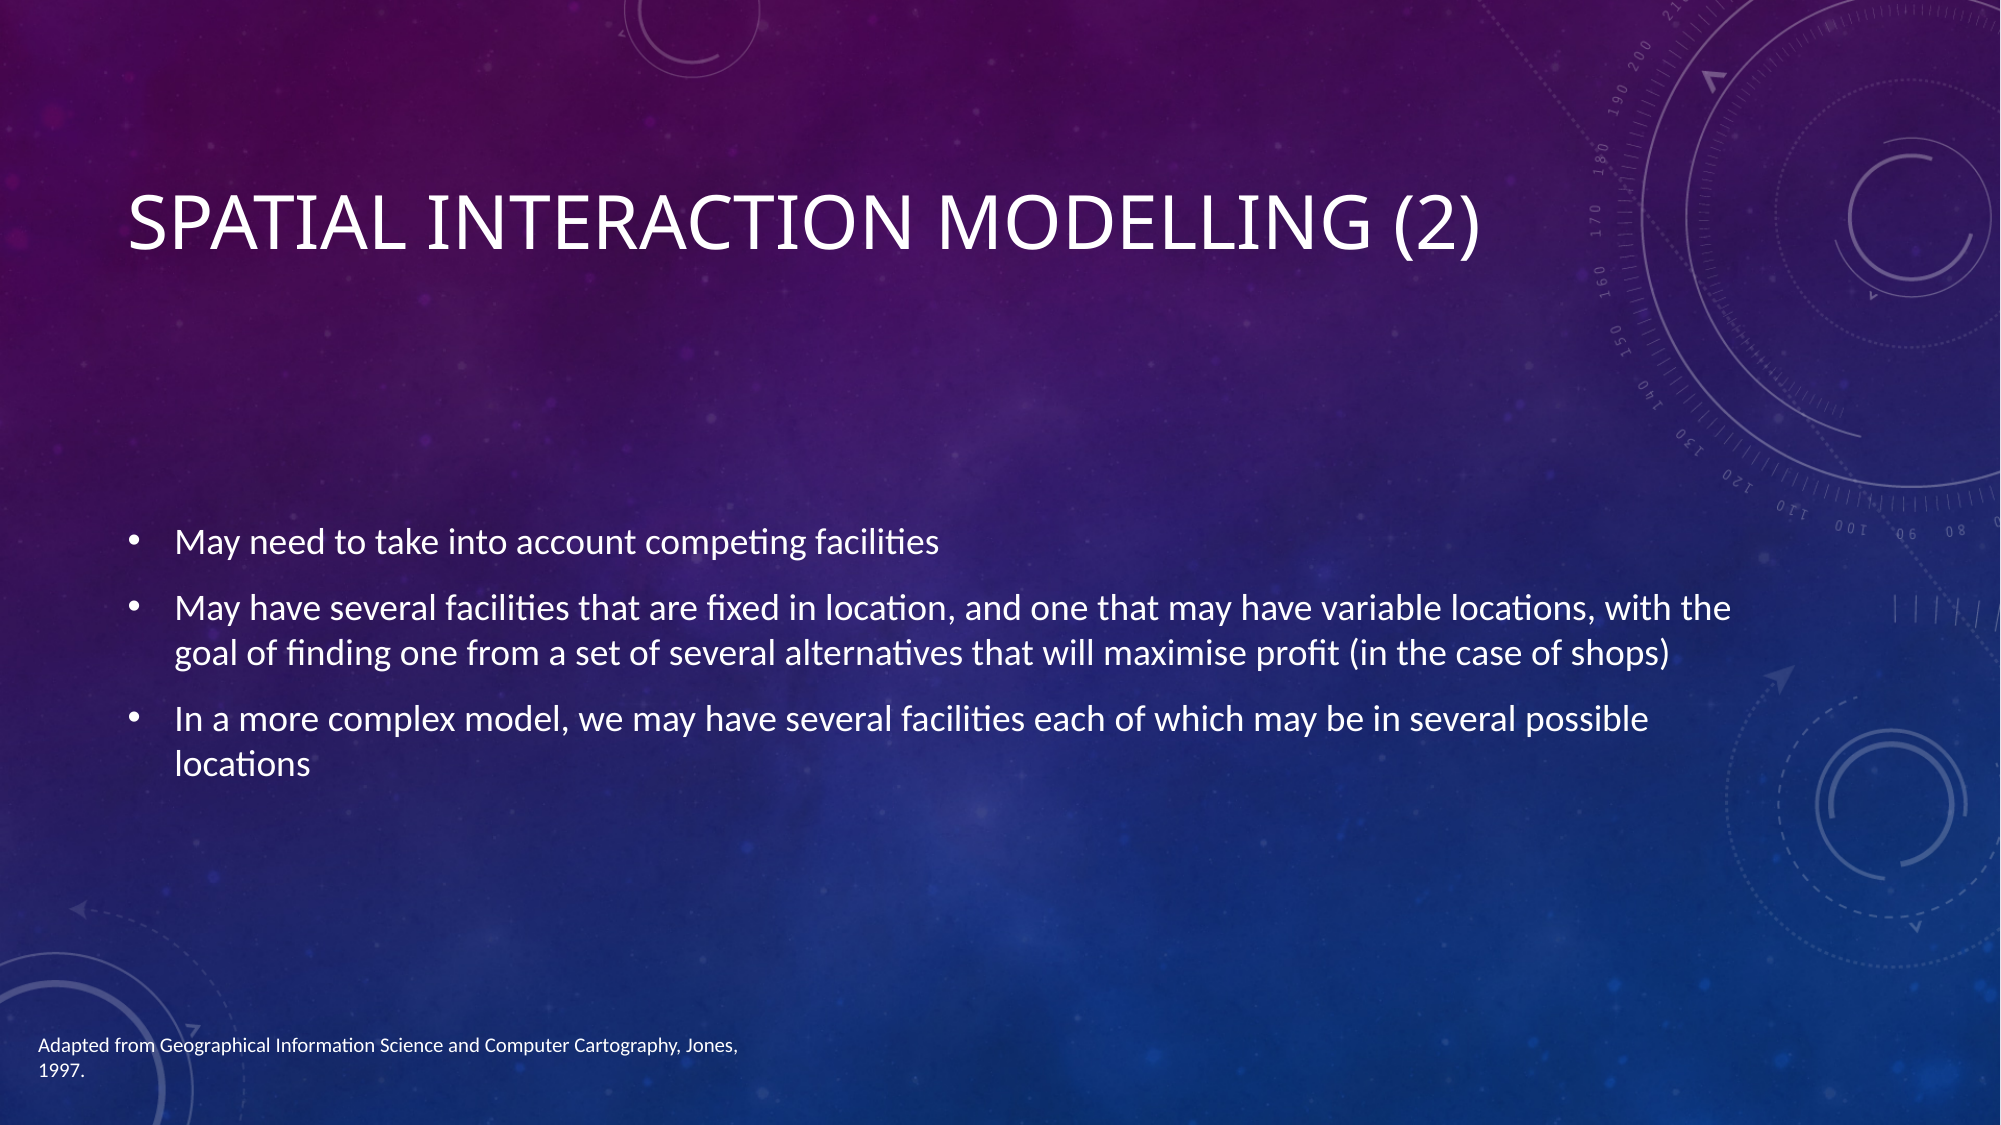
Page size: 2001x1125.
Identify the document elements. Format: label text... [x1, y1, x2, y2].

footer Adapted from Geographical Information Science and Computer Cartography, Jones, 1997. [23, 1022, 782, 1091]
title Spatial interaction modelling (2) [112, 99, 1775, 339]
picture [0, 0, 2001, 1125]
list May need to take into account competing facilities May have several facilities that are fixed in location, and one that may have variable locations, with the goal of finding one from a set of several alternatives that will maximise profit (in the case of shops) In a more complex model, we may have several facilities each of which may be in several possible locations [112, 351, 1775, 950]
